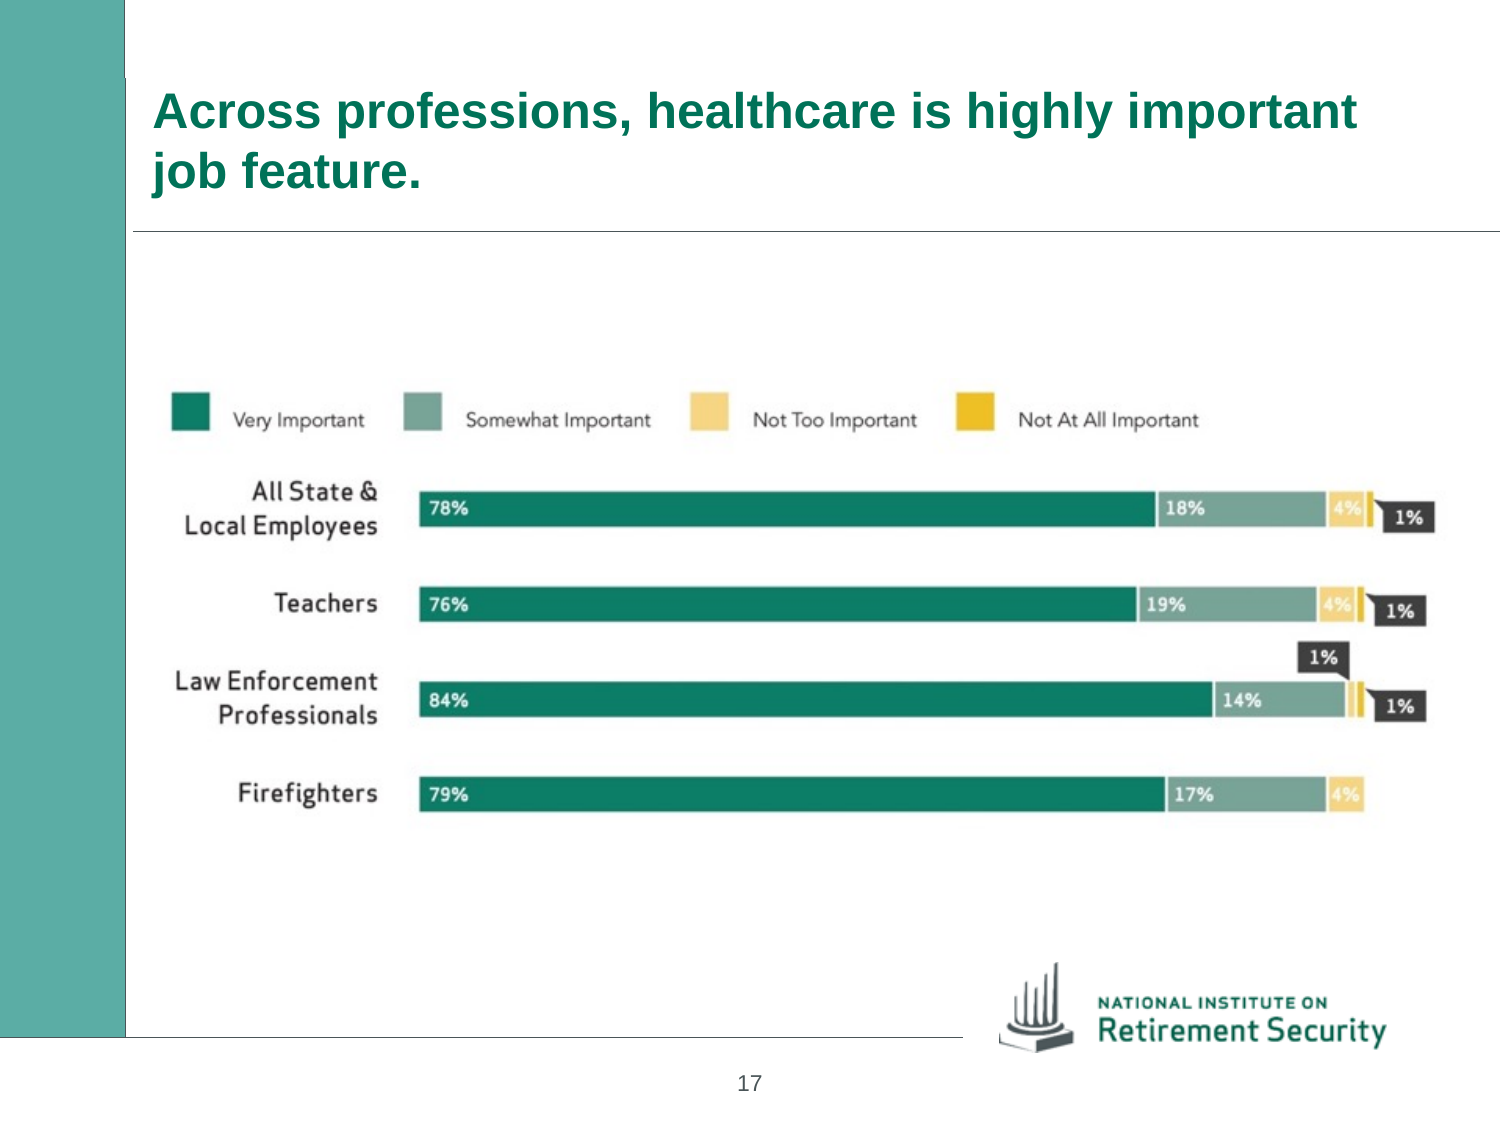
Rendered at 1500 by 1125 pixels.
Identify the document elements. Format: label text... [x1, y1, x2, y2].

picture [999, 962, 1387, 1050]
picture [133, 377, 1469, 846]
text_box 17 [0, 1050, 1500, 1115]
title Across professions, healthcare is highly important job feature. [152, 45, 1454, 231]
